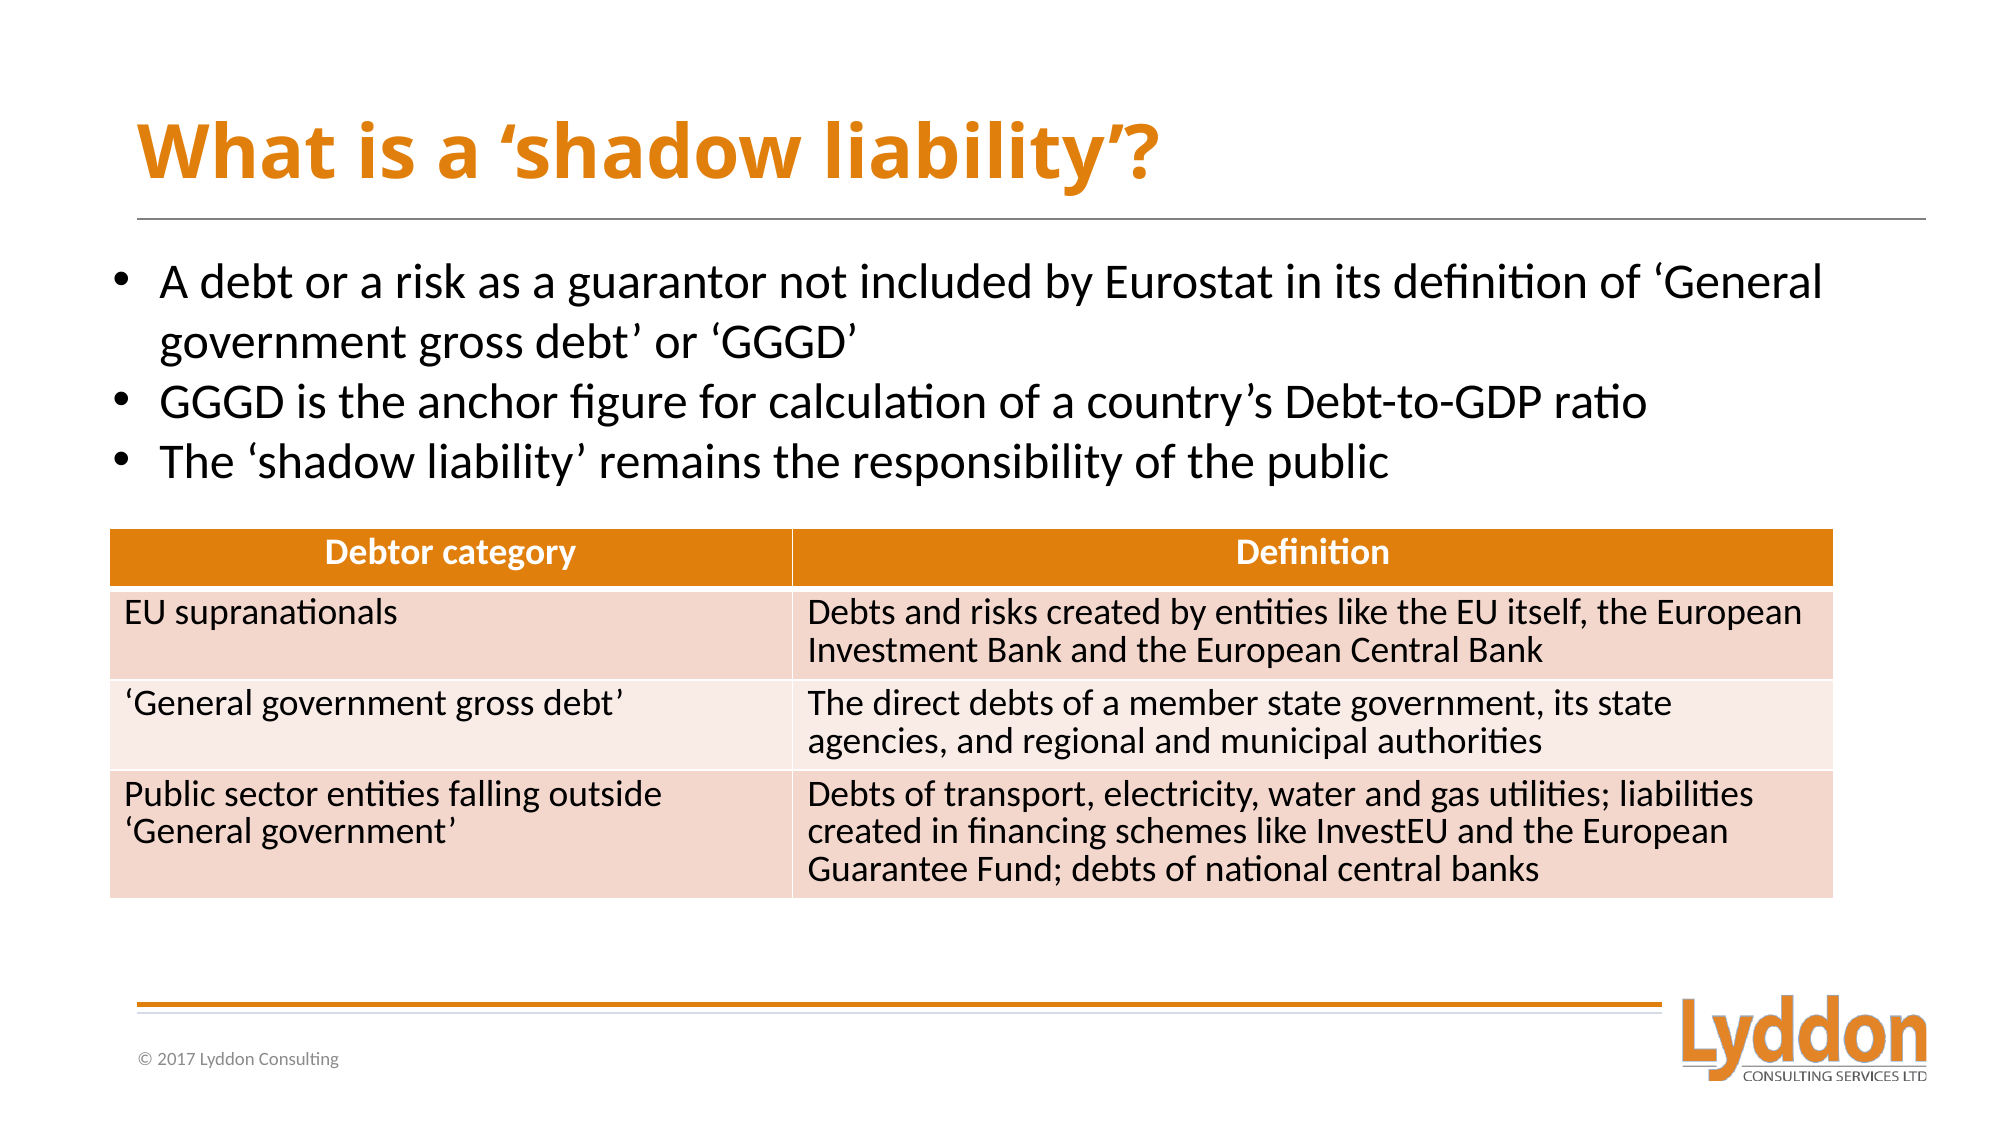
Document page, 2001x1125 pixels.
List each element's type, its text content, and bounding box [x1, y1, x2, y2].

title What is a ‘shadow liability’? [137, 97, 1662, 211]
table_cell EU supranationals [110, 592, 792, 679]
table_header Debtor category [110, 529, 792, 586]
text_box A debt or a risk as a guarantor not included by Eurostat in its definition of ‘General government gross debt’ or ‘GGGD’ GGGD is the anchor figure for calculation of a country’s Debt-to-GDP ratio The ‘shadow liability’ remains the responsibility of the public [97, 240, 1905, 496]
table_cell Public sector entities falling outside ‘General government’ [110, 771, 792, 898]
table_cell ‘General government gross debt’ [110, 681, 792, 769]
table_cell Debts of transport, electricity, water and gas utilities; liabilities created in financing schemes like InvestEU and the European Guarantee Fund; debts of national central banks [793, 771, 1833, 898]
table_cell The direct debts of a member state government, its state agencies, and regional and municipal authorities [793, 681, 1833, 769]
table_cell Debts and risks created by entities like the EU itself, the European Investment Bank and the European Central Bank [793, 592, 1833, 679]
table_header Definition [793, 529, 1833, 586]
